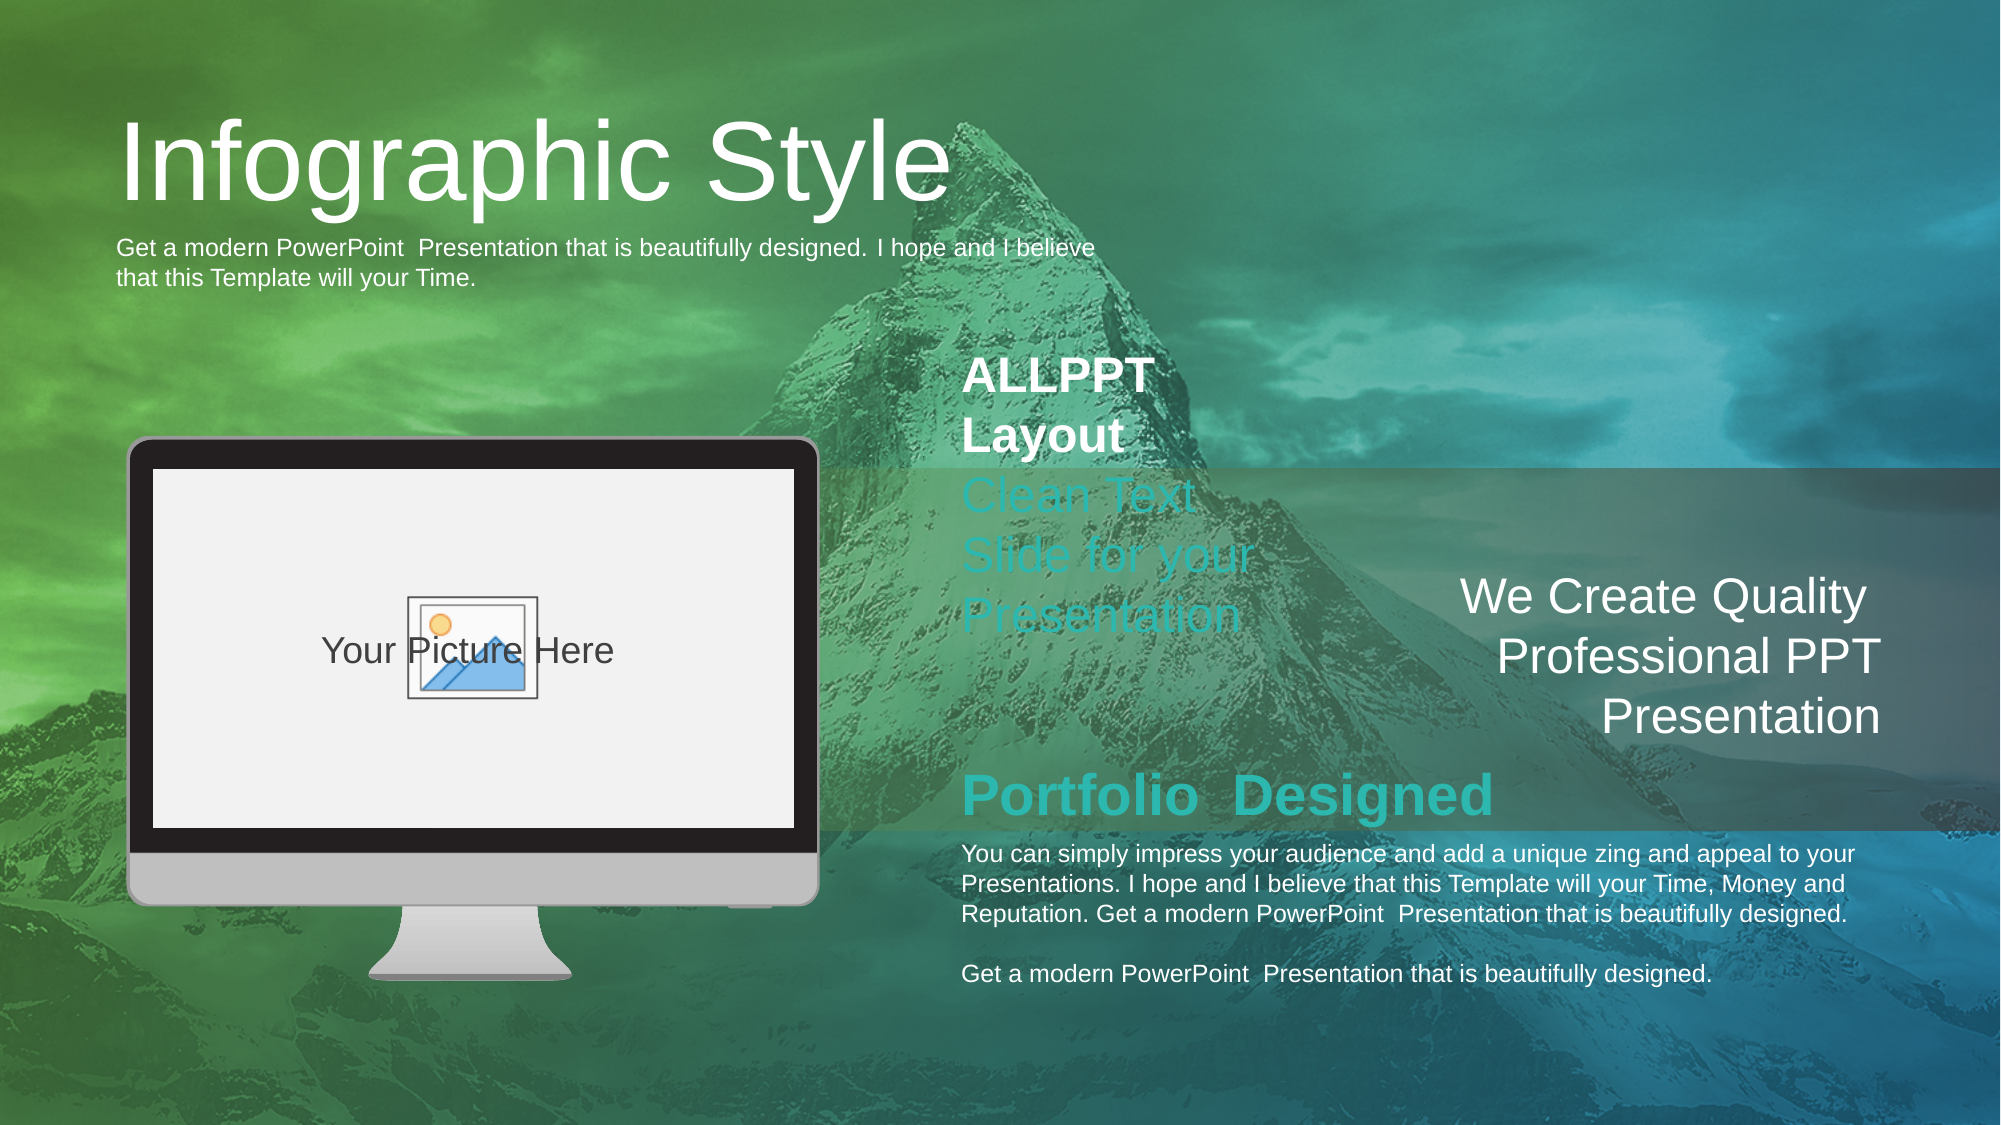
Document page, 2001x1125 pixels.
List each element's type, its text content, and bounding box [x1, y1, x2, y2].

text_box Infographic Style [102, 80, 1118, 230]
picture [0, 0, 2001, 1125]
text_box Get a modern PowerPoint Presentation that is beautifully designed. I hope and I believe that this Template will your Time. [101, 223, 1113, 299]
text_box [946, 758, 1919, 998]
text_box We Create Quality Professional PPT Presentation [1443, 563, 1888, 744]
text_box ALLPPT Layout Clean Text Slide for your Presentation [946, 335, 1333, 650]
